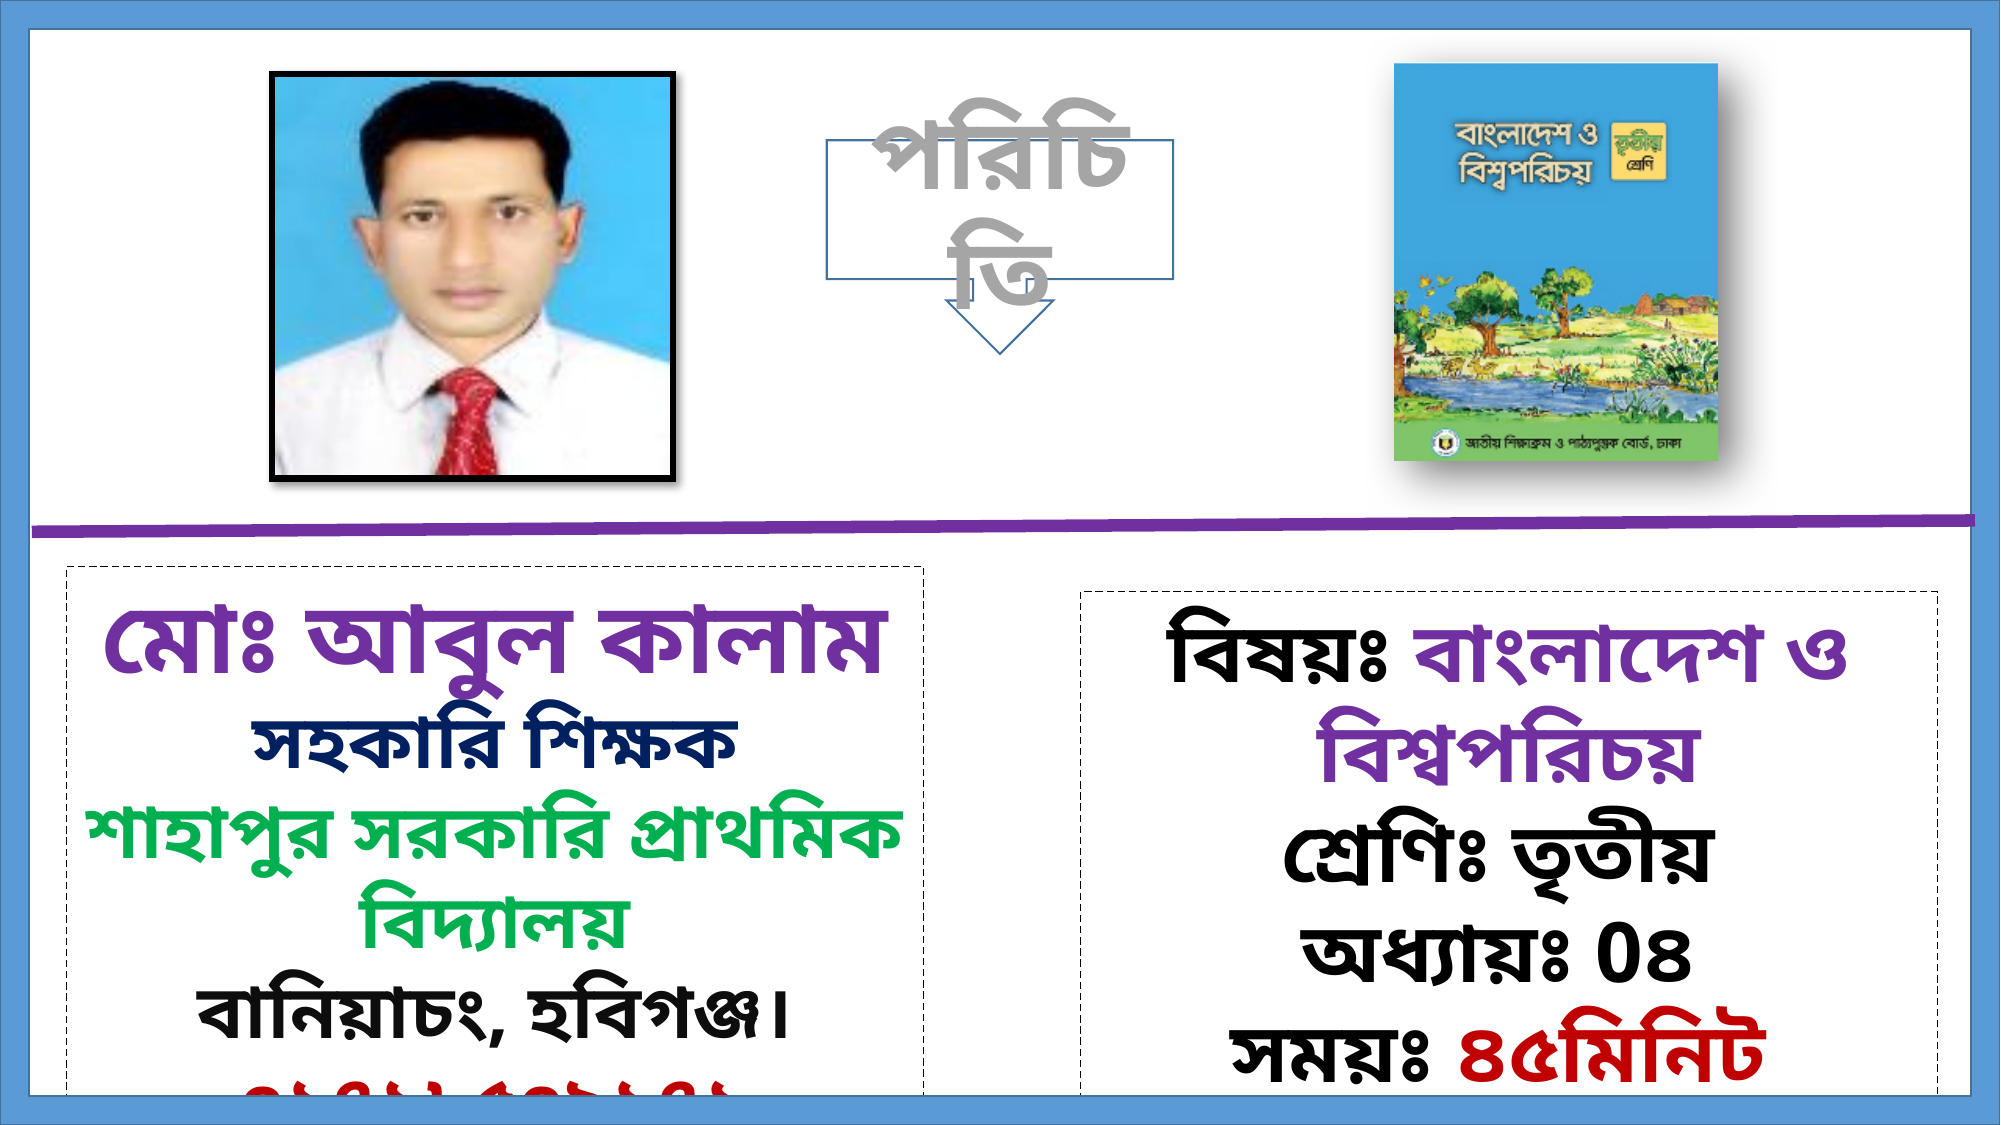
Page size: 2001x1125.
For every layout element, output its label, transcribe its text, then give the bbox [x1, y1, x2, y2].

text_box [31, 520, 1976, 532]
text_box মোঃ আবুল কালাম সহকারি শিক্ষক শাহাপুর সরকারি প্রাথমিক বিদ্যালয় বানিয়াচং, হবিগঞ্জ। ০১৭১৮৫০৯১৭১ [66, 566, 924, 1095]
text_box পরিচিতি [825, 139, 1175, 356]
text_box [0, 0, 2000, 1125]
text_box বিষয়ঃ বাংলাদেশ ও বিশ্বপরিচয় শ্রেণিঃ তৃতীয় অধ্যায়ঃ 0৪ সময়ঃ ৪৫মিনিট [1080, 591, 1938, 1095]
picture [1394, 61, 1718, 461]
picture [274, 76, 671, 476]
